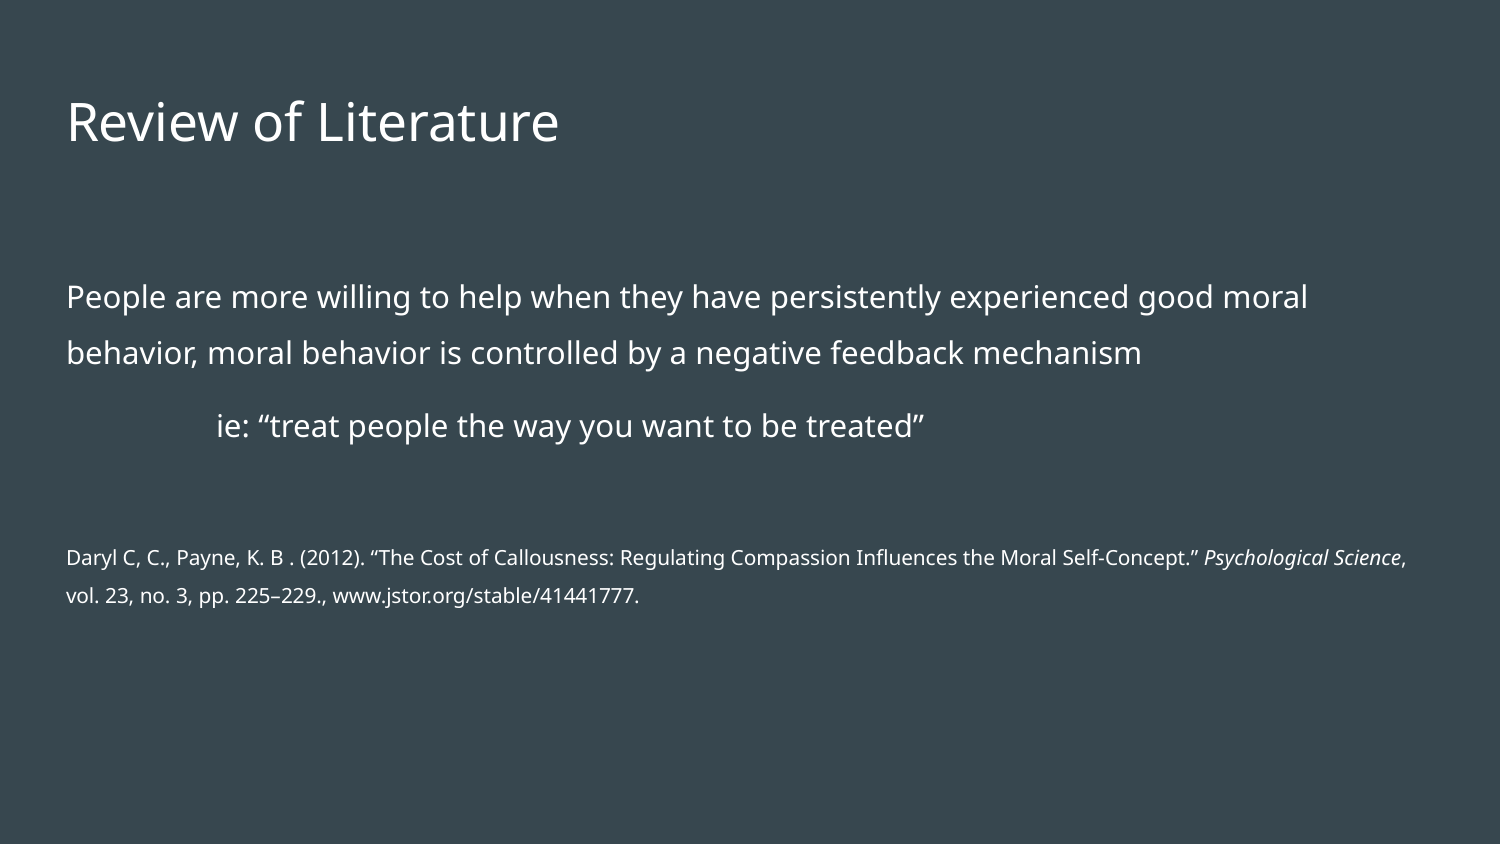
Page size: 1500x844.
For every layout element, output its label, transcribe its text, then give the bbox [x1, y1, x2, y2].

title Review of Literature [51, 72, 1449, 167]
list People are more willing to help when they have persistently experienced good moral behavior, moral behavior is controlled by a negative feedback mechanism ie: “treat people the way you want to be treated” Daryl C, C., Payne, K. B . (2012). “The Cost of Callousness: Regulating Compassion Influences the Moral Self-Concept.” Psychological Science, vol. 23, no. 3, pp. 225–229., www.jstor.org/stable/41441777. [51, 189, 1449, 750]
